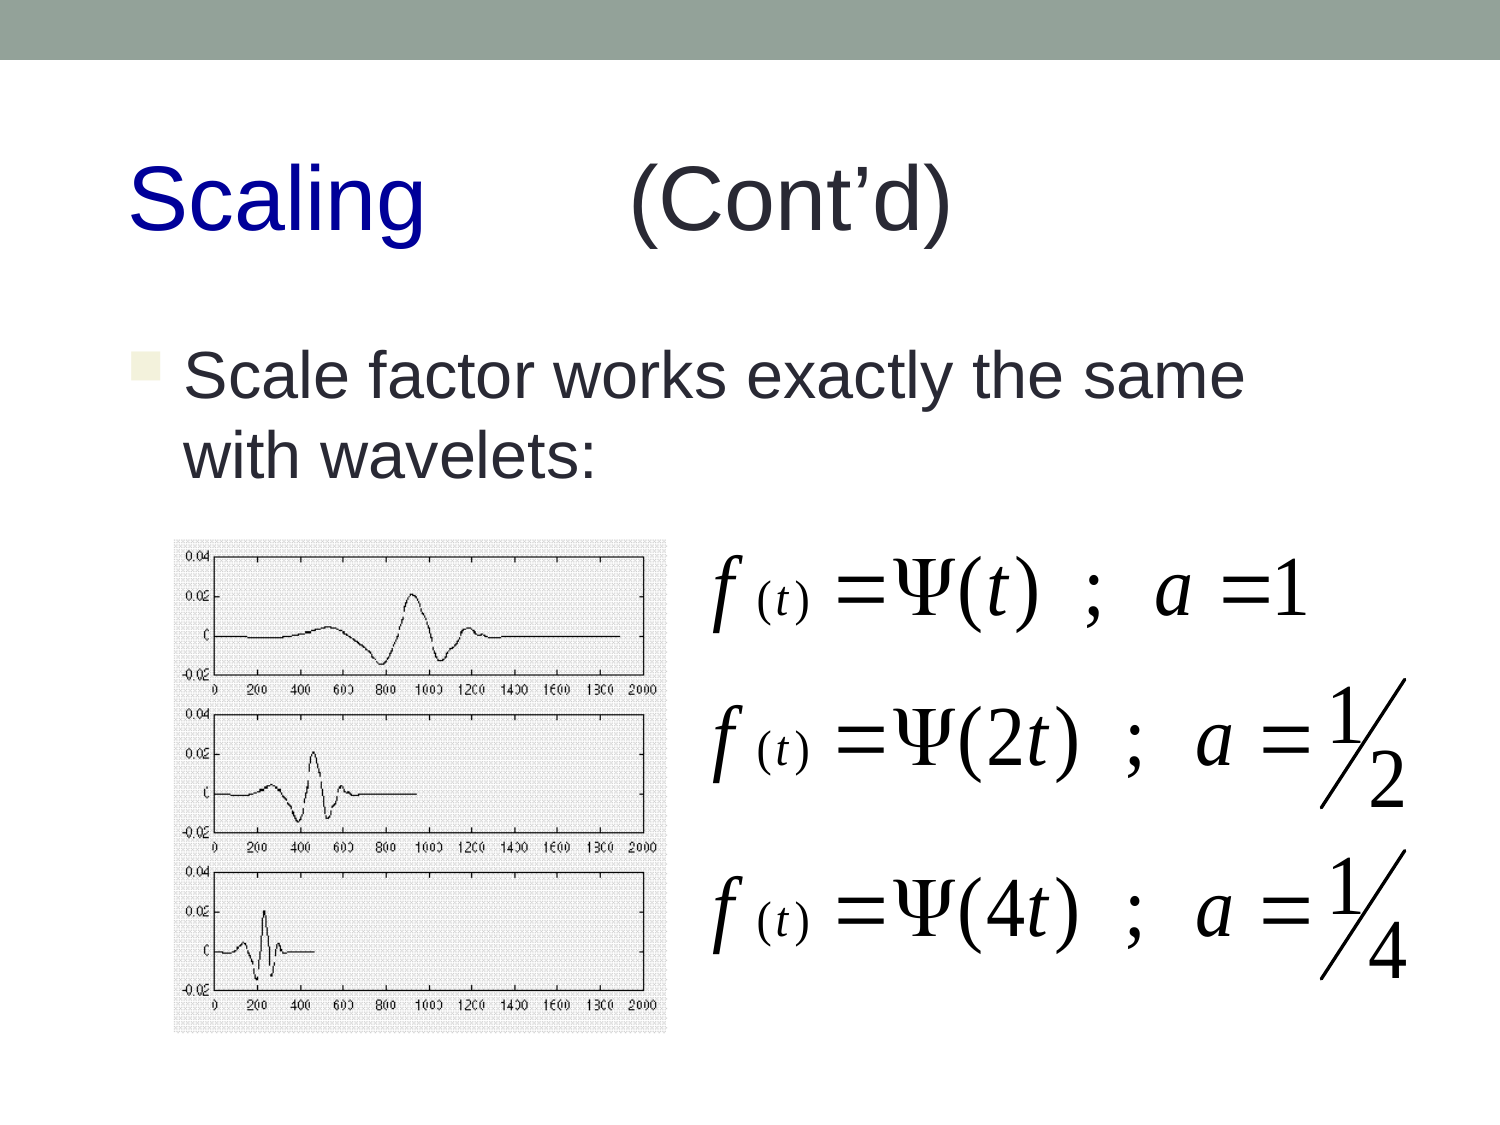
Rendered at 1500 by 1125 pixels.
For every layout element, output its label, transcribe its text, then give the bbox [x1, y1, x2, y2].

text_box Scale factor works exactly the same with wavelets: [112, 324, 1388, 500]
text_box Scaling (Cont’d) [112, 99, 1388, 288]
picture [149, 524, 684, 1062]
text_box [691, 537, 1426, 994]
